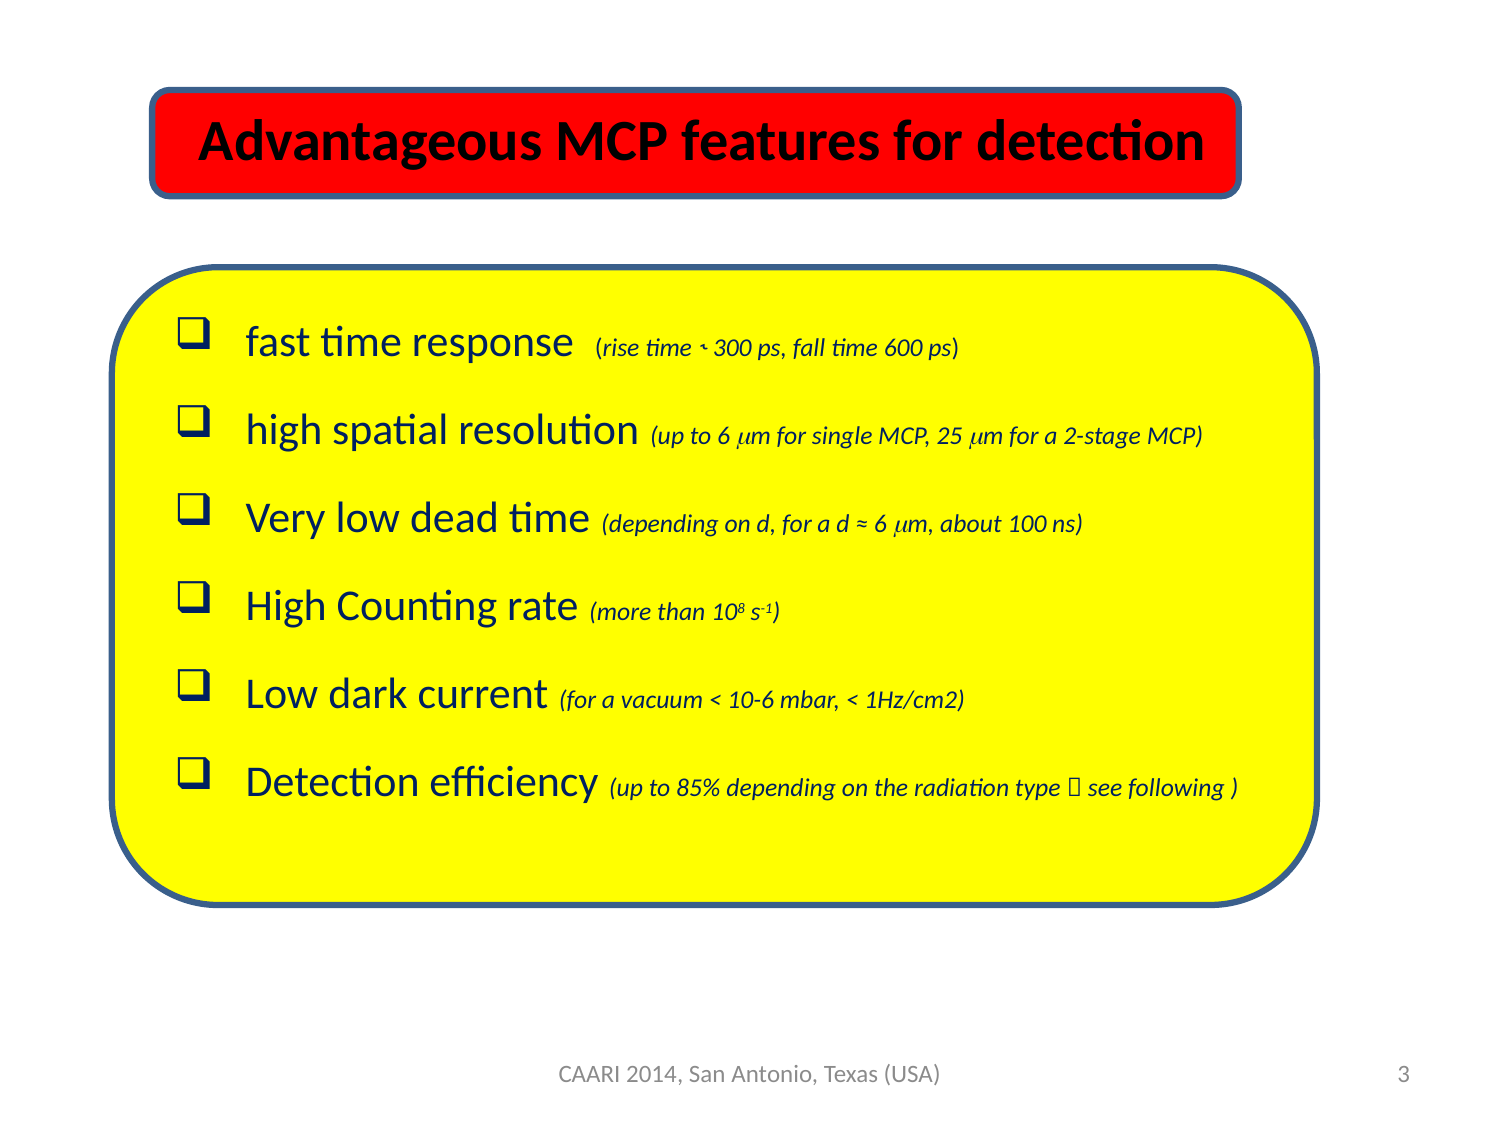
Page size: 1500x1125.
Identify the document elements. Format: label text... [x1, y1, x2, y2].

text_box [164, 264, 1265, 278]
slide_number 3 [1074, 1042, 1425, 1103]
title Advantageous MCP features for detection [65, 54, 1341, 220]
text_box [192, 905, 1237, 909]
footer CAARI 2014, San Antonio, Texas (USA) [512, 1042, 988, 1103]
subtitle fast time response (rise time ˞ 300 ps, fall time 600 ps) high spatial resolution (up to 6 mm for single MCP, 25 mm for a 2-stage MCP) Very low dead time (depending on d, for a d ≈ 6 mm, about 100 ns) High Counting rate (more than 108 s-1) Low dark current (for a vacuum < 10-6 mbar, < 1Hz/cm2) Detection efficiency (up to 85% depending on the radiation type  see following ) [159, 278, 1412, 905]
text_box [108, 281, 159, 891]
